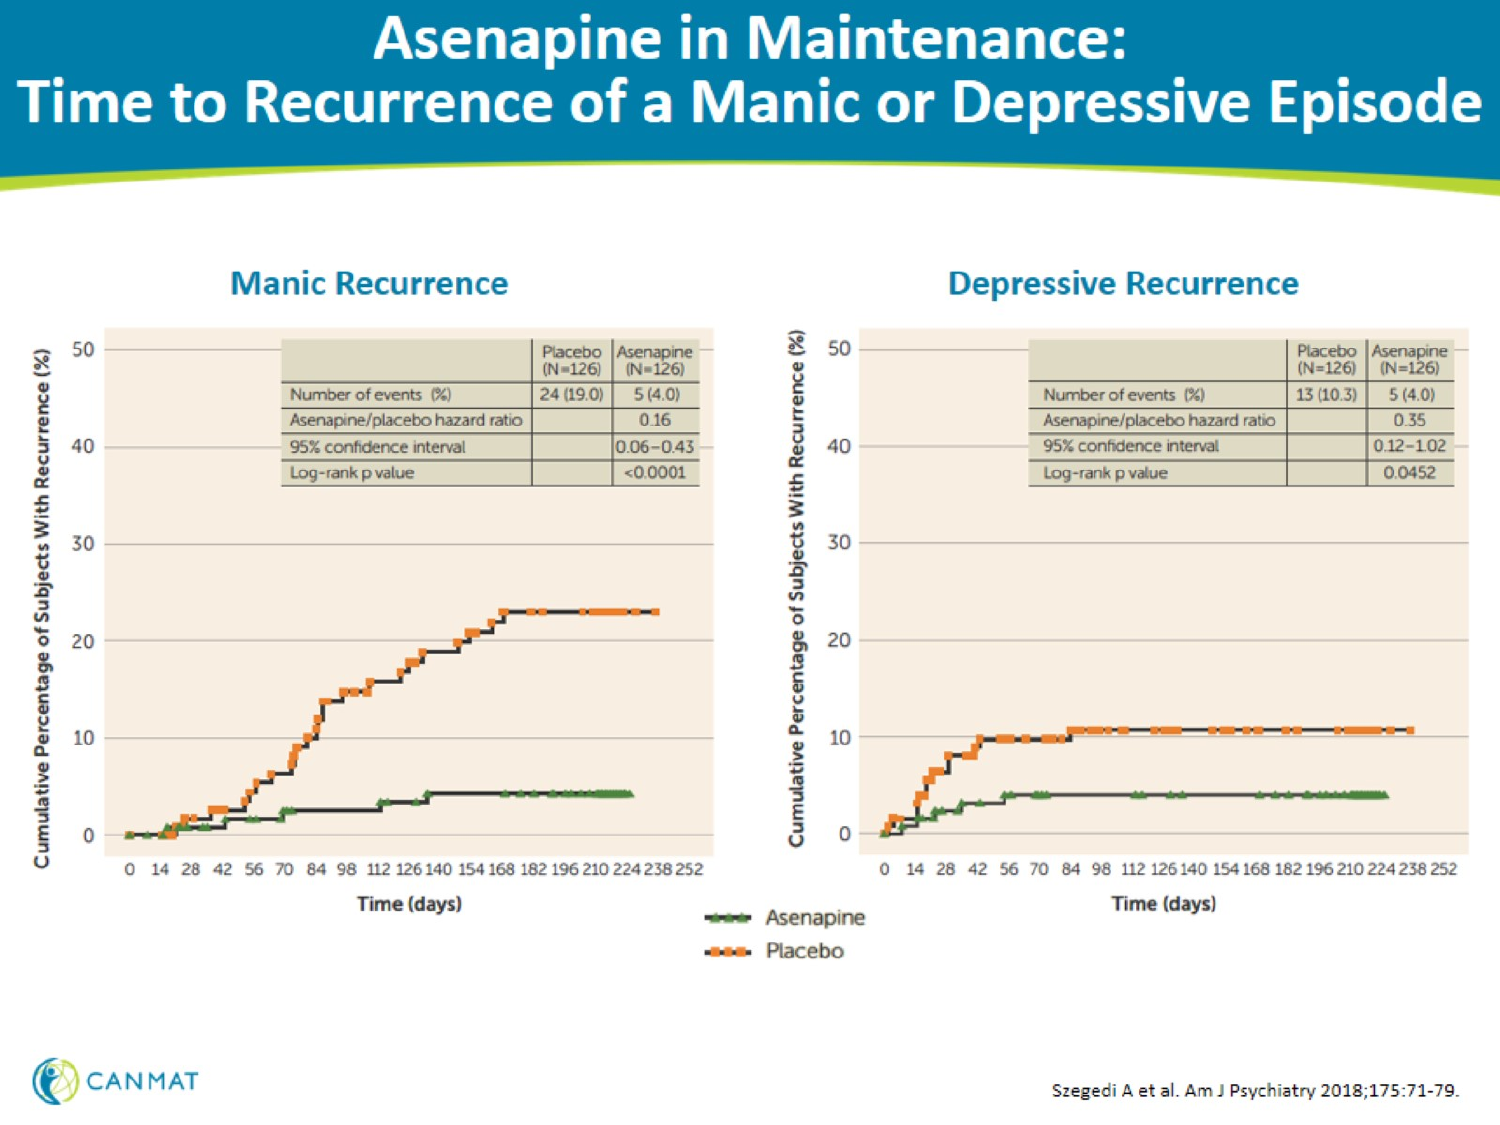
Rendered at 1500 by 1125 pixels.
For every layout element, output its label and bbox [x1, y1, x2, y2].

picture [1452, 91, 1482, 123]
picture [374, 16, 439, 59]
picture [1086, 91, 1117, 123]
picture [1174, 77, 1184, 87]
picture [282, 91, 312, 123]
picture [404, 91, 424, 123]
picture [598, 27, 627, 59]
picture [1380, 91, 1413, 123]
picture [70, 91, 119, 123]
picture [571, 91, 604, 123]
picture [1338, 91, 1349, 123]
picture [681, 13, 692, 23]
picture [783, 91, 814, 123]
picture [1304, 91, 1334, 134]
picture [1174, 91, 1185, 123]
picture [820, 91, 830, 123]
picture [54, 91, 64, 123]
picture [170, 83, 193, 123]
picture [1114, 49, 1125, 59]
picture [581, 27, 591, 59]
picture [982, 27, 1010, 59]
picture [1220, 91, 1250, 123]
picture [1416, 77, 1448, 123]
picture [123, 91, 153, 123]
picture [195, 91, 227, 123]
picture [523, 91, 553, 123]
picture [1338, 77, 1349, 87]
picture [693, 80, 745, 123]
picture [947, 27, 977, 59]
picture [750, 16, 801, 59]
picture [1029, 91, 1061, 134]
picture [1147, 91, 1170, 123]
picture [1065, 91, 1086, 123]
picture [806, 27, 835, 59]
picture [954, 80, 991, 123]
picture [1078, 27, 1108, 59]
picture [1016, 27, 1046, 59]
picture [247, 80, 280, 123]
picture [511, 27, 539, 59]
picture [840, 27, 850, 59]
picture [994, 91, 1024, 123]
picture [835, 91, 859, 123]
picture [17, 77, 64, 123]
picture [345, 91, 374, 123]
picture [644, 91, 672, 123]
picture [380, 91, 400, 123]
picture [697, 27, 728, 59]
picture [915, 91, 936, 123]
picture [840, 13, 851, 23]
picture [1120, 91, 1144, 123]
picture [1050, 27, 1075, 59]
picture [1188, 91, 1219, 123]
picture [425, 91, 456, 123]
picture [750, 91, 778, 123]
picture [631, 27, 661, 59]
picture [545, 27, 577, 70]
picture [441, 27, 472, 59]
picture [315, 91, 341, 123]
picture [0, 160, 1500, 1125]
picture [606, 77, 628, 123]
picture [460, 91, 491, 123]
picture [580, 13, 591, 23]
picture [888, 19, 910, 59]
picture [912, 27, 943, 59]
picture [1114, 27, 1125, 37]
picture [477, 27, 507, 59]
picture [495, 91, 521, 123]
picture [878, 91, 910, 123]
picture [1353, 91, 1377, 123]
picture [1272, 80, 1298, 123]
picture [682, 27, 691, 59]
picture [856, 27, 886, 59]
picture [819, 77, 830, 88]
